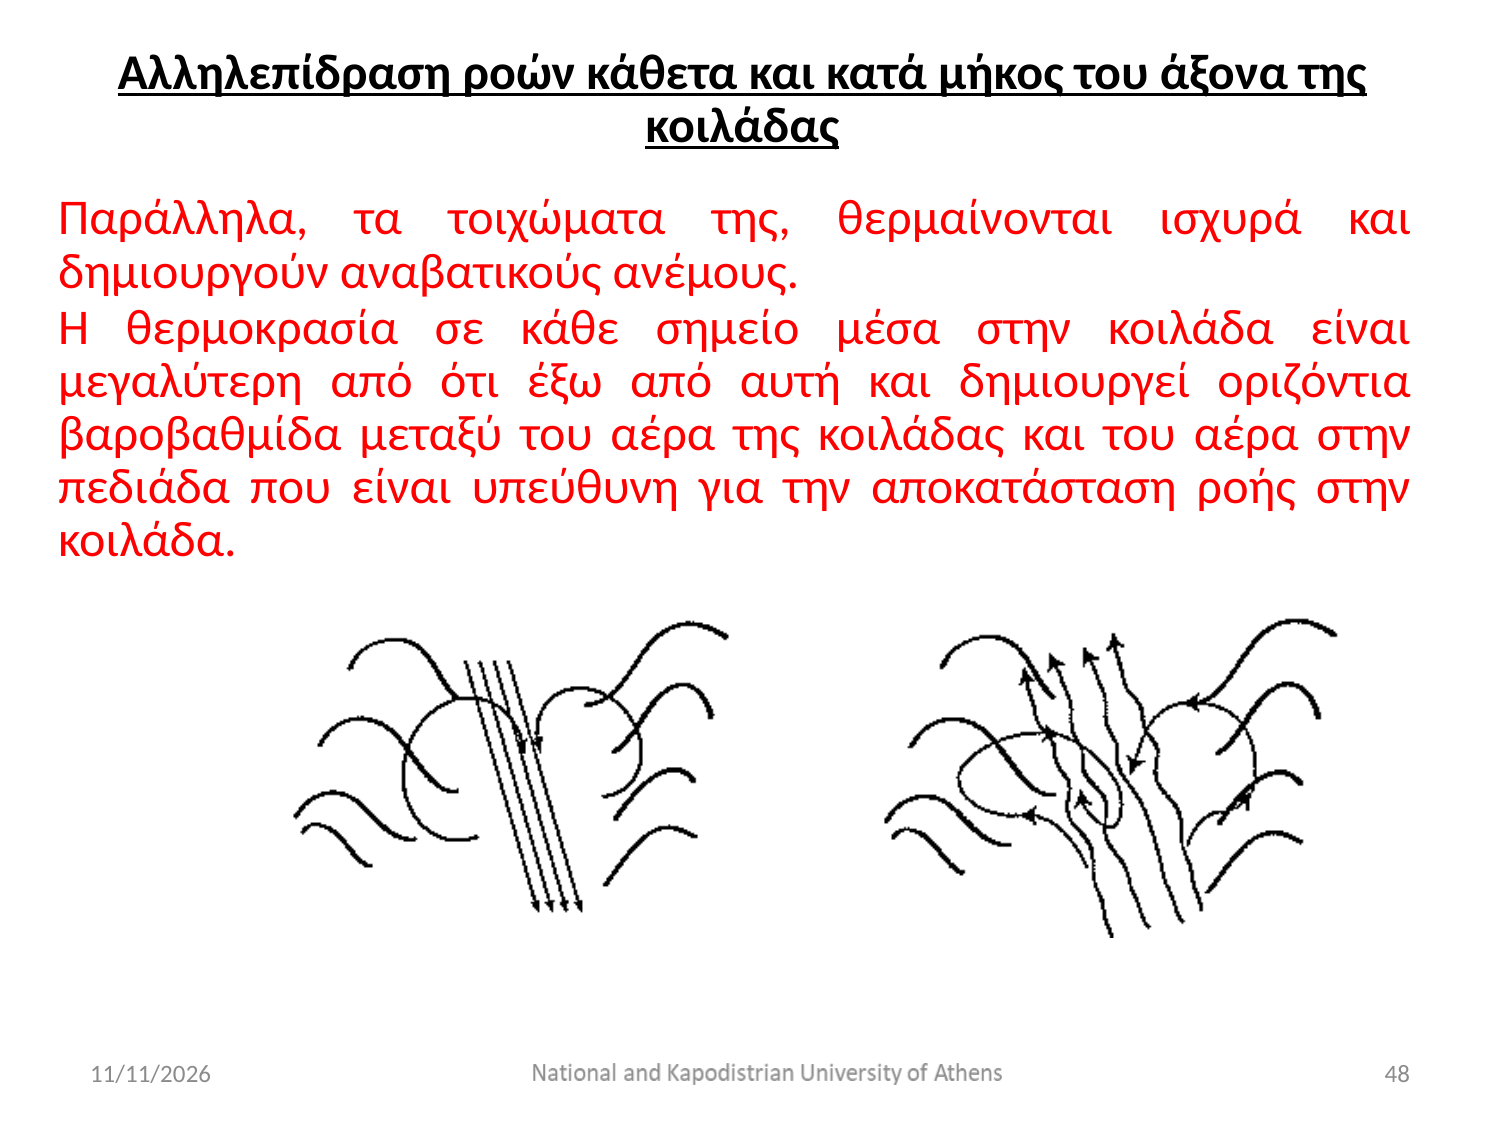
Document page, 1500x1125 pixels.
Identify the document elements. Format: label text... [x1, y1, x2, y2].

text_box Αλληλεπίδραση ροών κάθετα και κατά μήκος του άξονα της κοιλάδας [0, 38, 1483, 160]
text_box Παράλληλα, τα τοιχώματα της, θερμαίνονται ισχυρά και δημιουργούν αναβατικούς ανέμους. Η θερμοκρασία σε κάθε σημείο μέσα στην κοιλάδα είναι μεγαλύτερη από ότι έξω από αυτή και δημιουργεί οριζόντια βαροβαθμίδα μεταξύ του αέρα της κοιλάδας και του αέρα στην πεδιάδα που είναι υπεύθυνη για την αποκατάσταση ροής στην κοιλάδα. [41, 184, 1427, 575]
picture [277, 572, 788, 935]
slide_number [75, 1042, 425, 1103]
picture [867, 576, 1399, 938]
picture [459, 1042, 1074, 1103]
slide_number 48 [1074, 1042, 1425, 1103]
